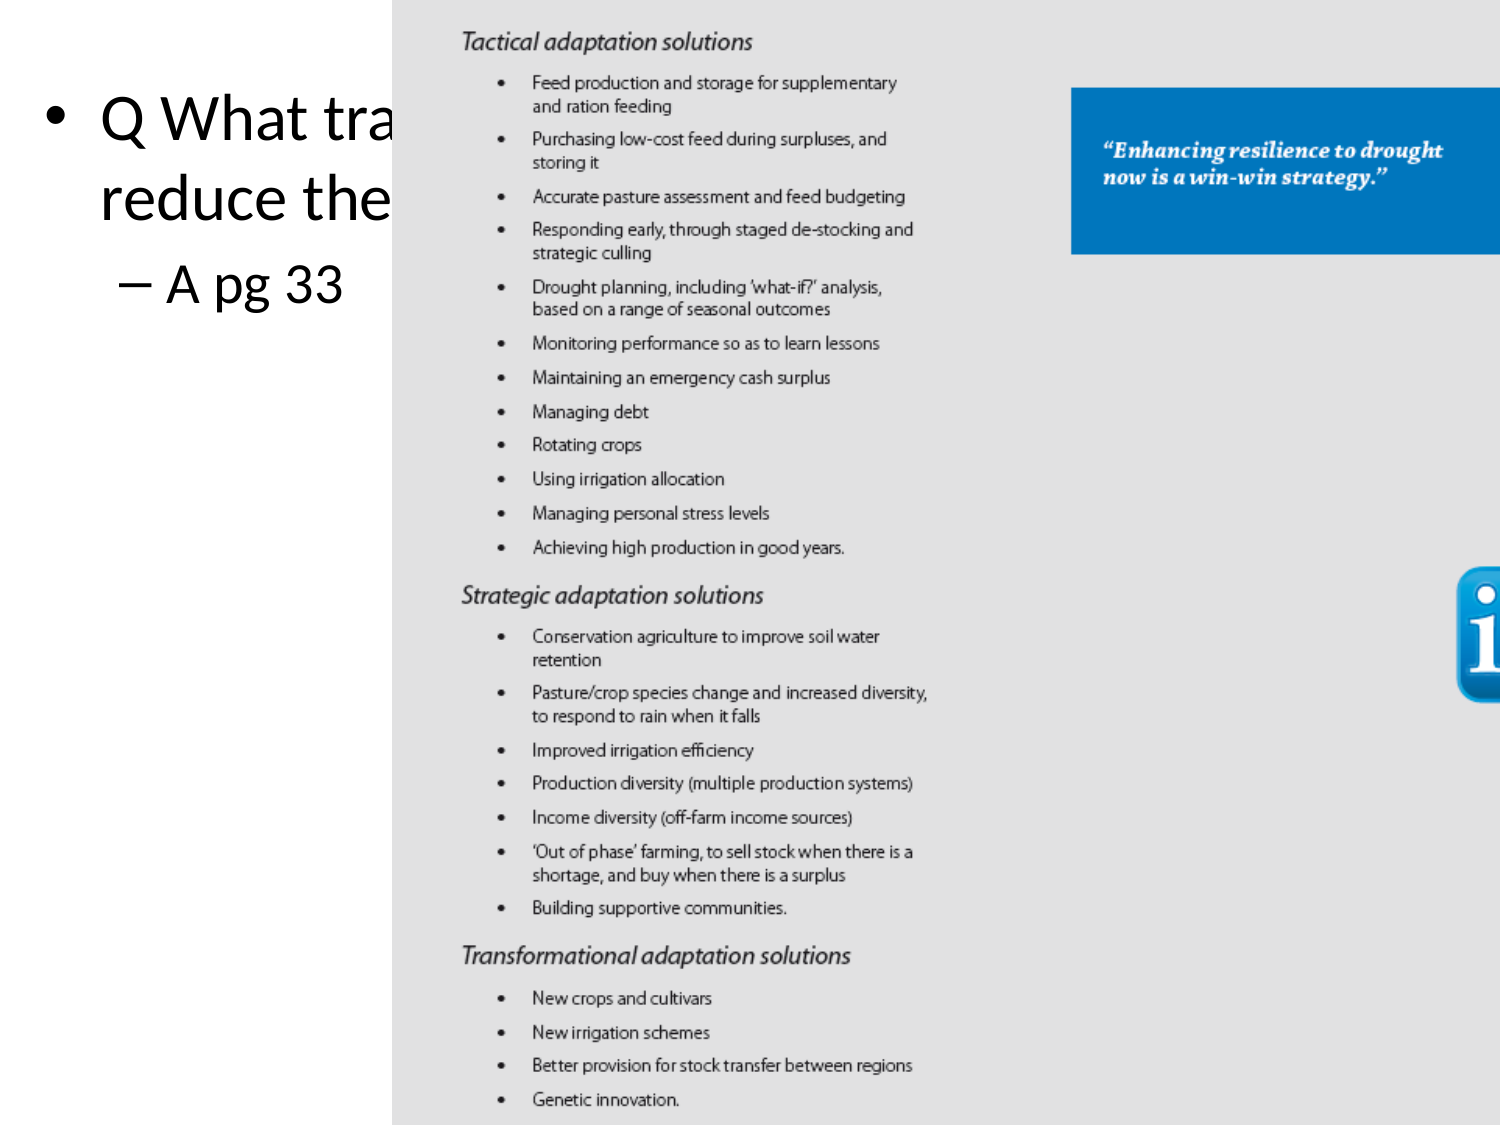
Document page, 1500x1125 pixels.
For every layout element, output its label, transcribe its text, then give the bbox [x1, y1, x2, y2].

list Q What transformational adaptations would reduce the impacts of a drought? A pg 33 [29, 66, 386, 809]
picture [391, 0, 1500, 1125]
